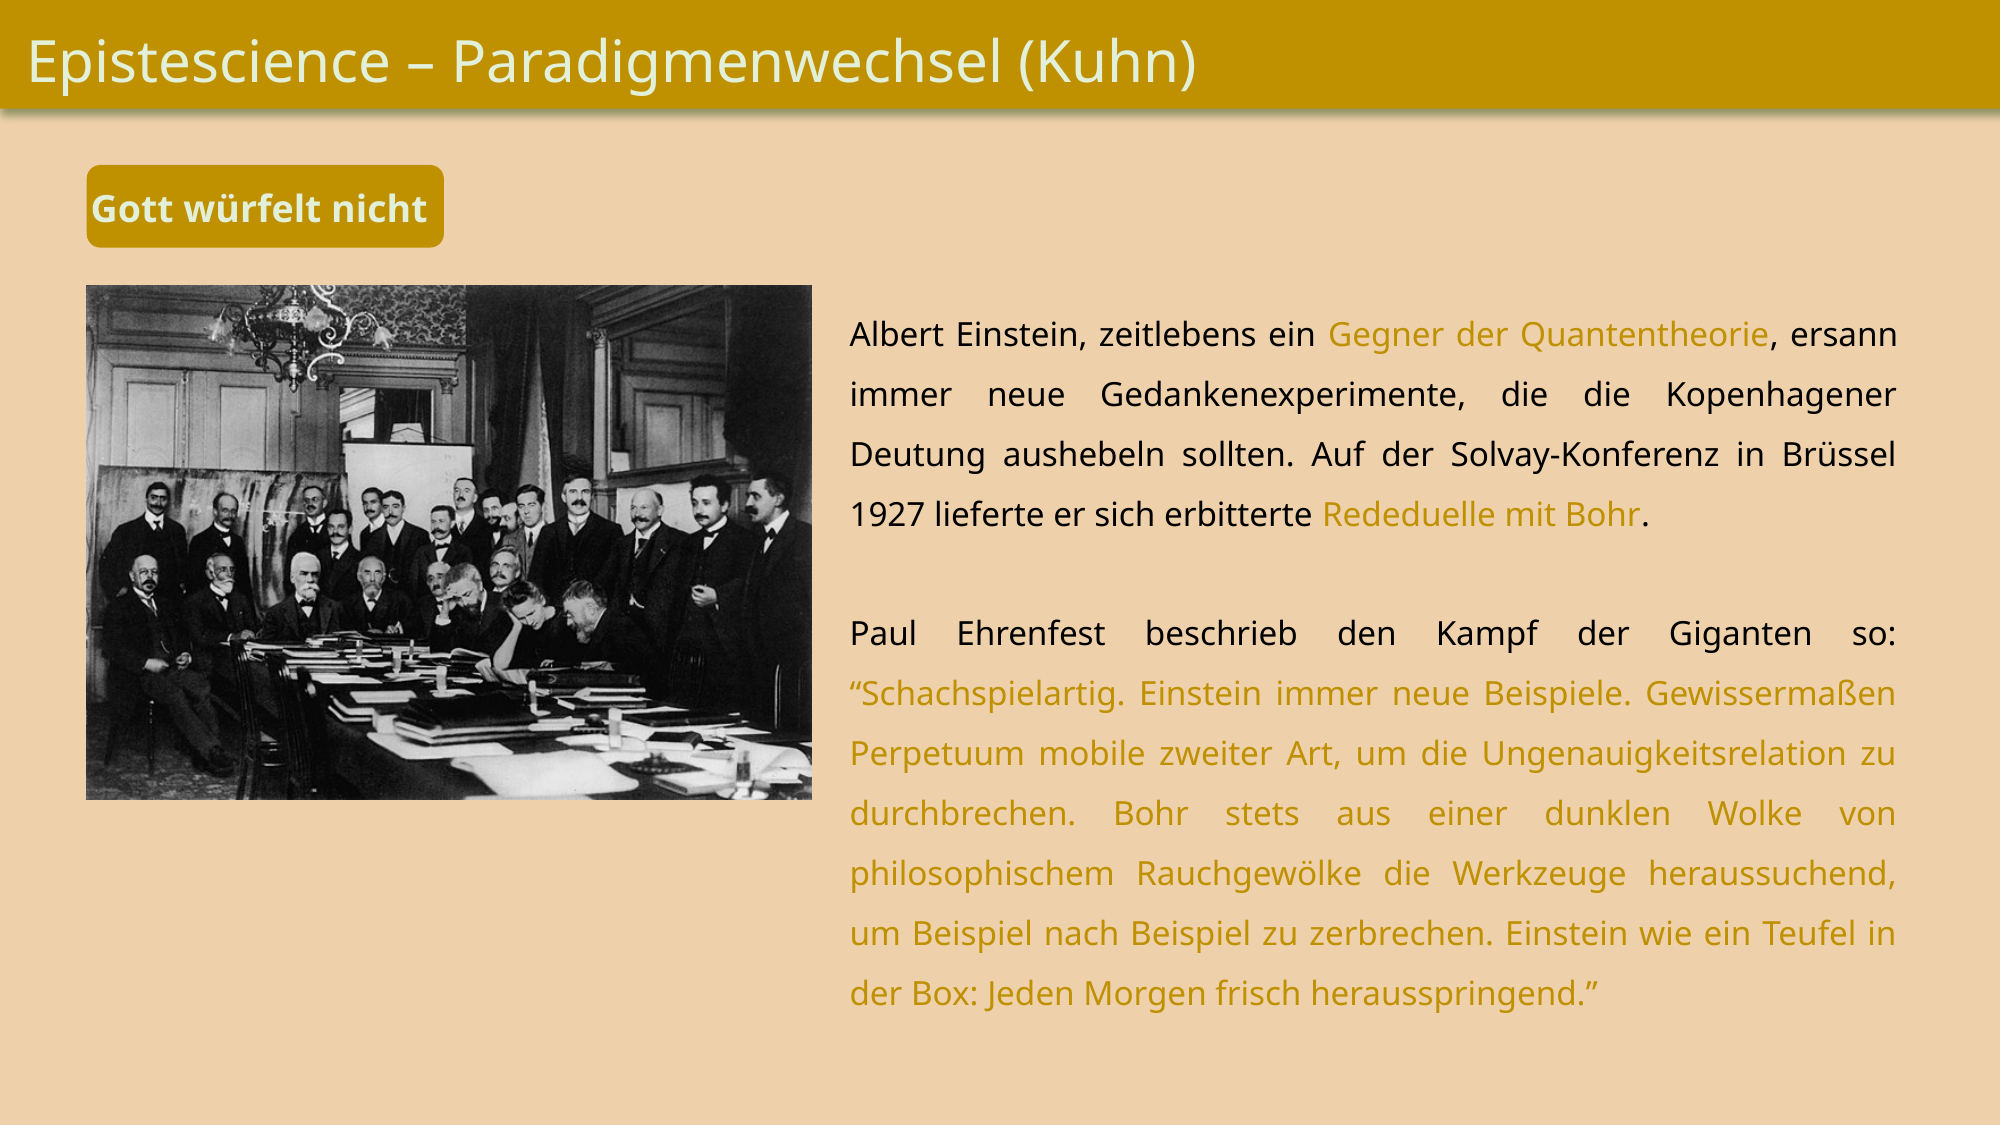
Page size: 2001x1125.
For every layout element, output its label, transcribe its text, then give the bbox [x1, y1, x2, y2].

picture [86, 285, 812, 800]
text_box Gott würfelt nicht [75, 177, 443, 238]
text_box [85, 163, 445, 249]
text_box [0, 0, 2000, 110]
text_box Epistescience – Paradigmenwechsel (Kuhn) [11, 16, 1213, 102]
text_box Albert Einstein, zeitlebens ein Gegner der Quantentheorie, ersann immer neue Gedankenexperimente, die die Kopenhagener Deutung aushebeln sollten. Auf der Solvay-Konferenz in Brüssel 1927 lieferte er sich erbitterte Rededuelle mit Bohr. Paul Ehrenfest beschrieb den Kampf der Giganten so: “Schachspielartig. Einstein immer neue Beispiele. Gewissermaßen Perpetuum mobile zweiter Art, um die Ungenauigkeitsrelation zu durchbrechen. Bohr stets aus einer dunklen Wolke von philosophischem Rauchgewölke die Werkzeuge heraussuchend, um Beispiel nach Beispiel zu zerbrechen. Einstein wie ein Teufel in der Box: Jeden Morgen frisch herausspringend.” [834, 285, 1914, 1020]
